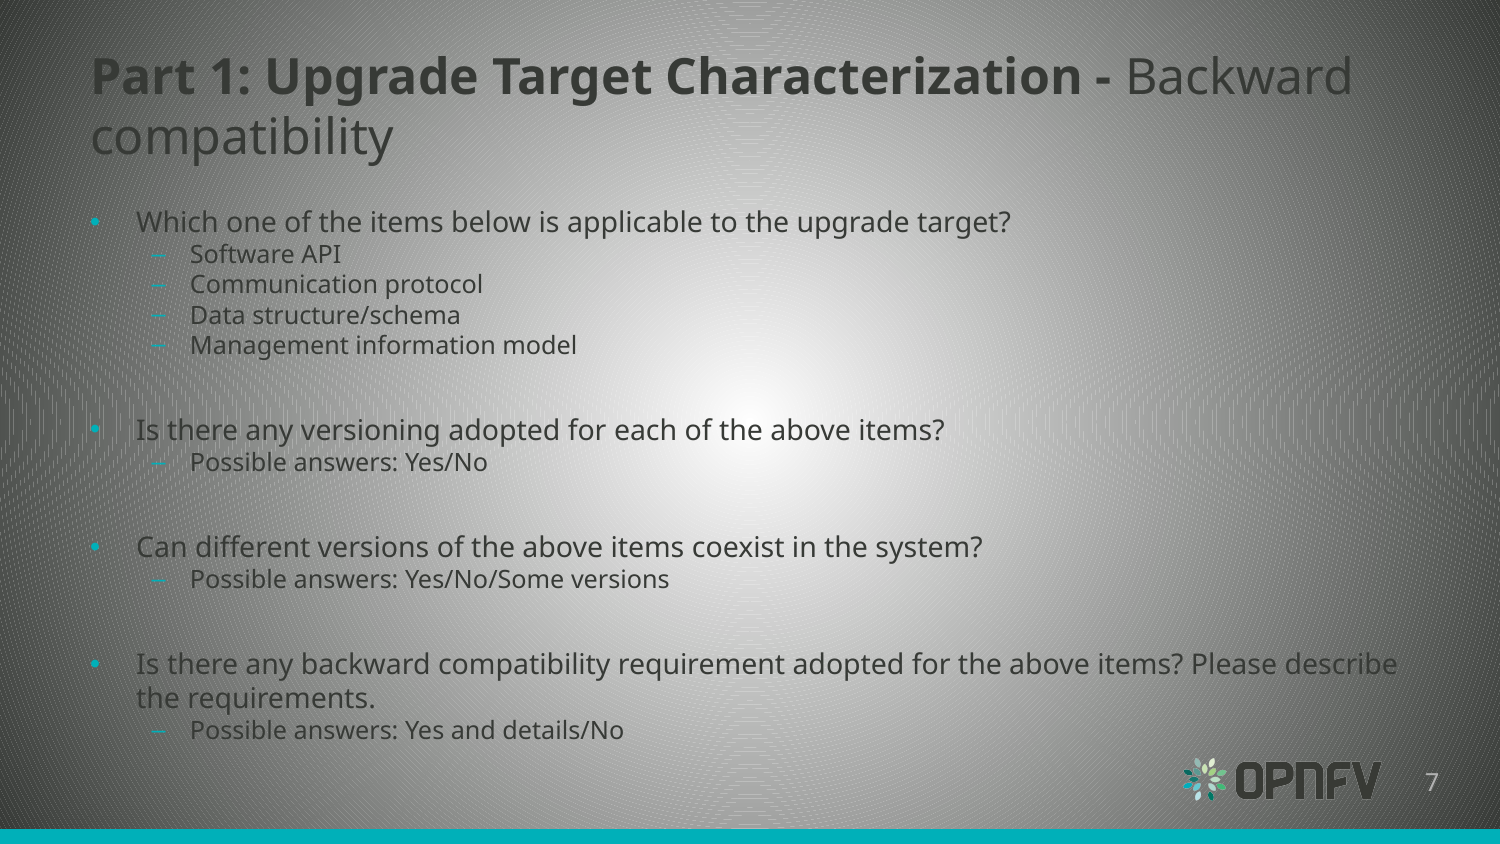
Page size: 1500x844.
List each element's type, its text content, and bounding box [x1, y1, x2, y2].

list Which one of the items below is applicable to the upgrade target? Software API Communication protocol Data structure/schema Management information model Is there any versioning adopted for each of the above items? Possible answers: Yes/No Can different versions of the above items coexist in the system? Possible answers: Yes/No/Some versions Is there any backward compatibility requirement adopted for the above items? Please describe the requirements. Possible answers: Yes and details/No [75, 196, 1425, 754]
picture [1183, 758, 1355, 801]
title Part 1: Upgrade Target Characterization - Backward compatibility [75, 33, 1425, 175]
slide_number 7 [1355, 753, 1455, 814]
